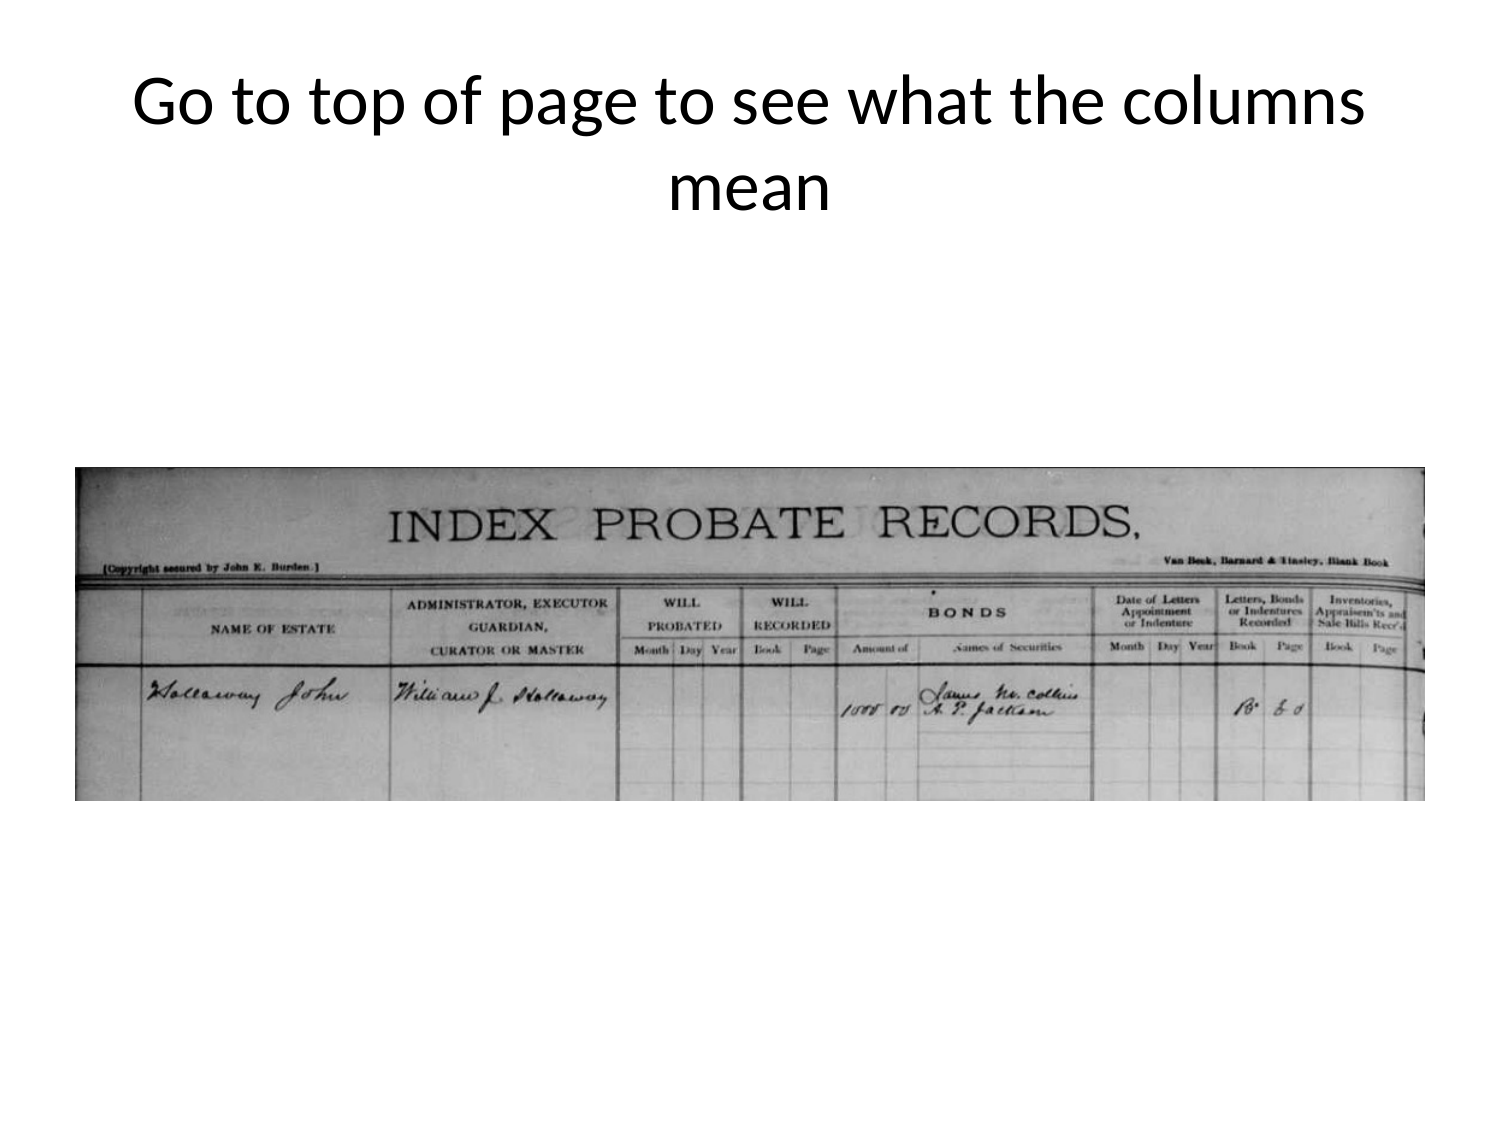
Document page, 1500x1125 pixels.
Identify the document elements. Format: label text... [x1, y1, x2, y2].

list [74, 262, 1426, 1006]
title Go to top of page to see what the columns mean [75, 45, 1425, 233]
